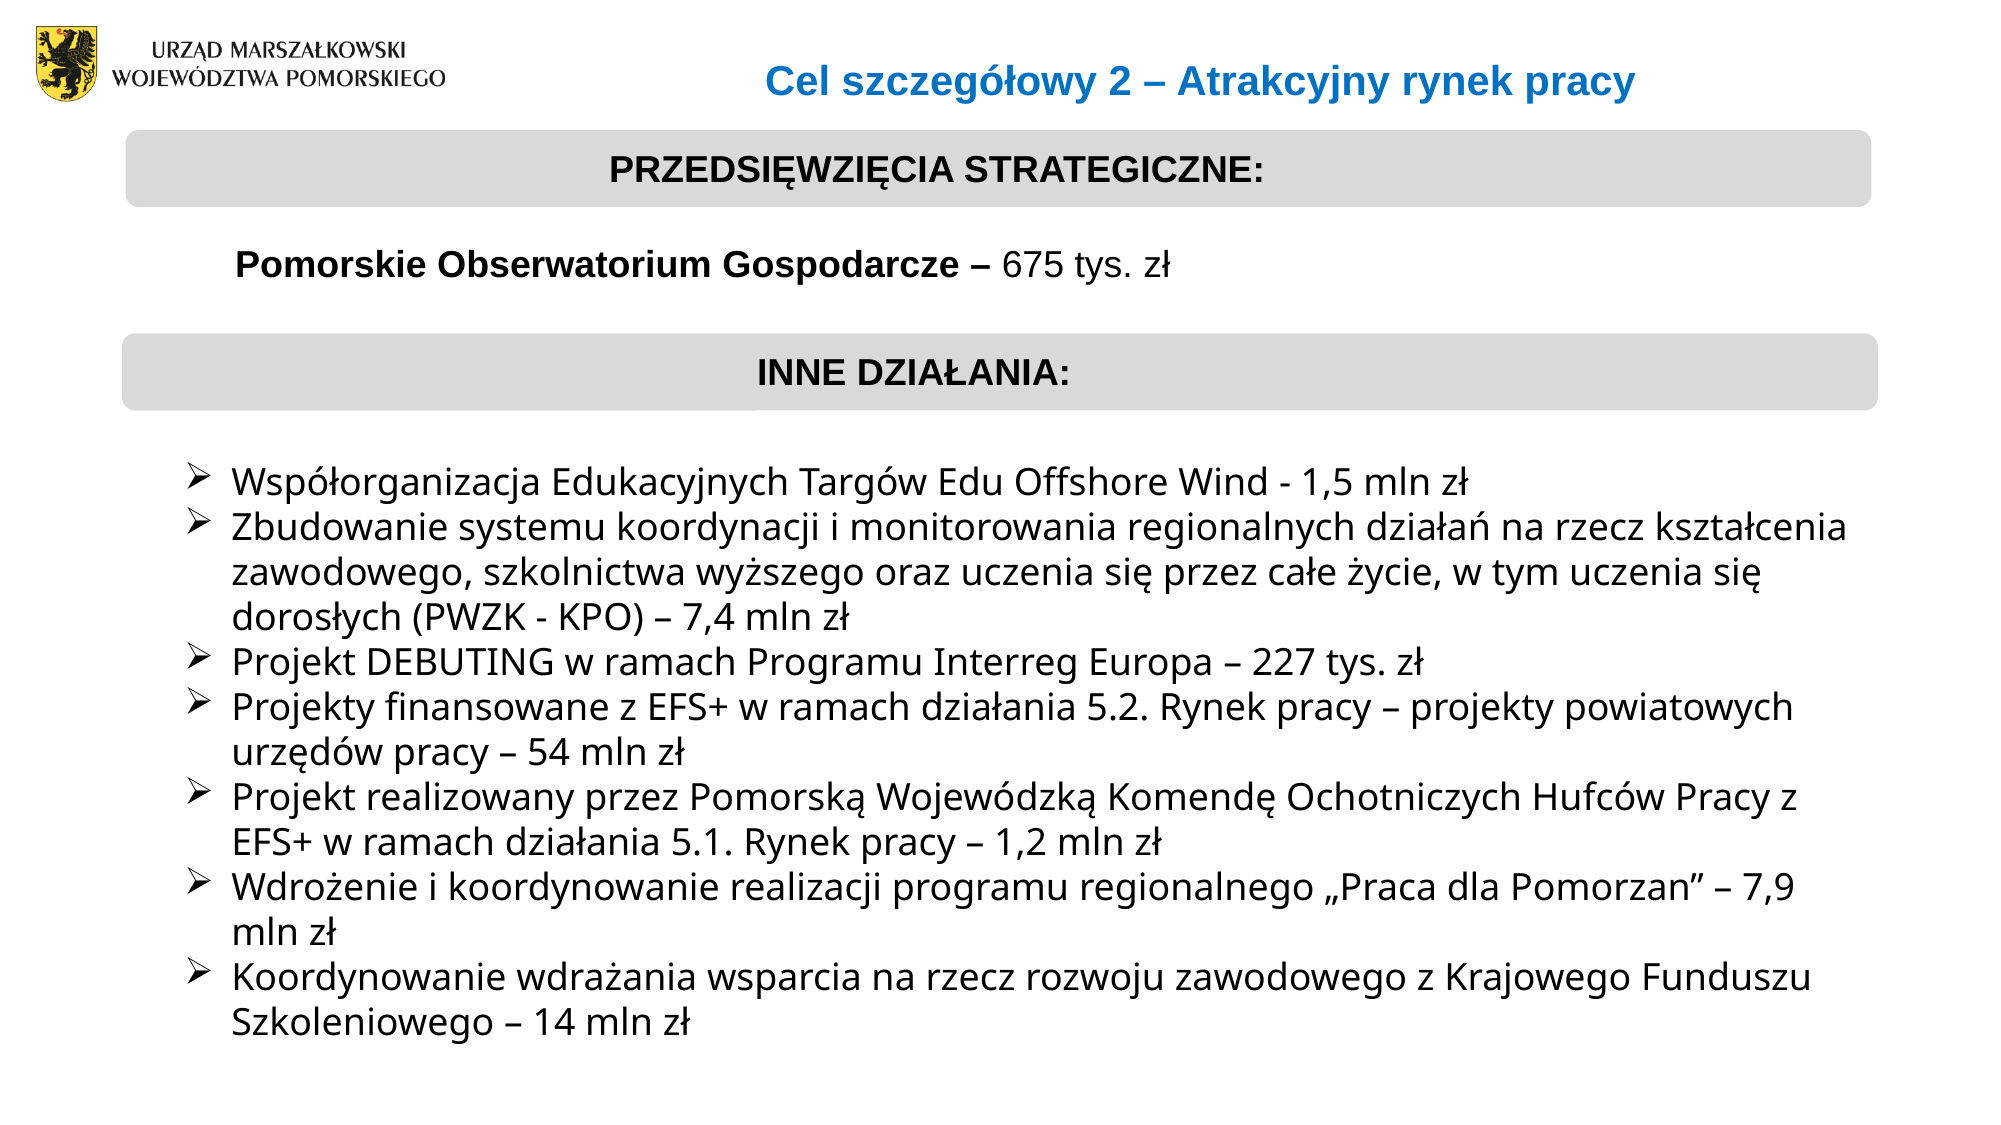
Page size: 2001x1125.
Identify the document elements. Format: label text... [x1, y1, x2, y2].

title Cel szczegółowy 2 – Atrakcyjny rynek pracy [468, 25, 1934, 139]
picture [35, 26, 445, 102]
text_box Współorganizacja Edukacyjnych Targów Edu Offshore Wind - 1,5 mln zł Zbudowanie systemu koordynacji i monitorowania regionalnych działań na rzecz kształcenia zawodowego, szkolnictwa wyższego oraz uczenia się przez całe życie, w tym uczenia się dorosłych (PWZK - KPO) – 7,4 mln zł Projekt DEBUTING w ramach Programu Interreg Europa – 227 tys. zł Projekty finansowane z EFS+ w ramach działania 5.2. Rynek pracy – projekty powiatowych urzędów pracy – 54 mln zł Projekt realizowany przez Pomorską Wojewódzką Komendę Ochotniczych Hufców Pracy z EFS+ w ramach działania 5.1. Rynek pracy – 1,2 mln zł Wdrożenie i koordynowanie realizacji programu regionalnego „Praca dla Pomorzan” – 7,9 mln zł Koordynowanie wdrażania wsparcia na rzecz rozwoju zawodowego z Krajowego Funduszu Szkoleniowego – 14 mln zł [169, 450, 1879, 1096]
text_box [125, 129, 1872, 208]
text_box Pomorskie Obserwatorium Gospodarcze – 675 tys. zł [220, 232, 1681, 293]
text_box PRZEDSIĘWZIĘCIA STRATEGICZNE: [594, 138, 1351, 198]
text_box INNE DZIAŁANIA: [742, 340, 1196, 401]
text_box [121, 333, 1878, 411]
